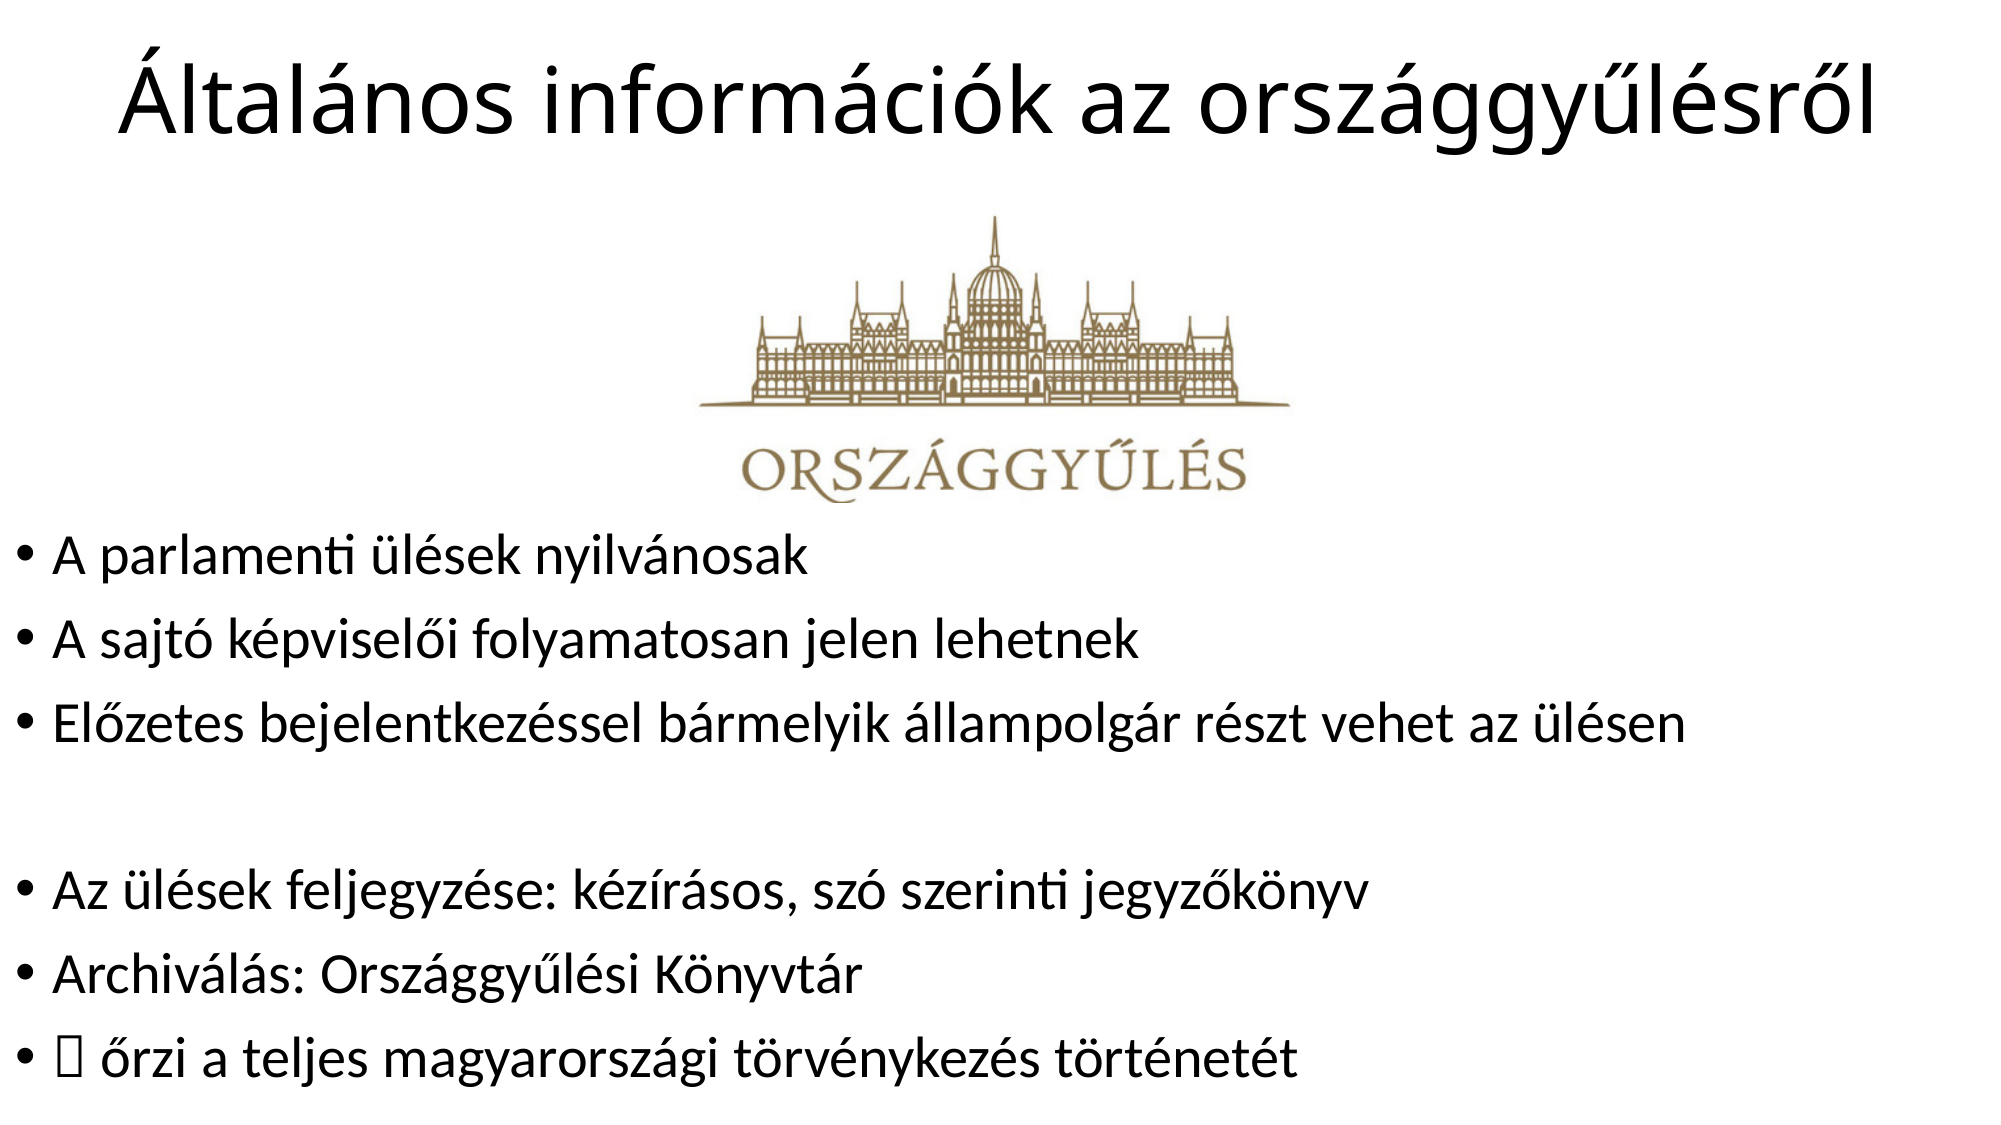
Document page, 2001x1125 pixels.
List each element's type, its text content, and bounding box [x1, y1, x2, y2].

list A parlamenti ülések nyilvánosak A sajtó képviselői folyamatosan jelen lehetnek Előzetes bejelentkezéssel bármelyik állampolgár részt vehet az ülésen Az ülések feljegyzése: kézírásos, szó szerinti jegyzőkönyv Archiválás: Országgyűlési Könyvtár  őrzi a teljes magyarországi törvénykezés történetét [0, 516, 2000, 1125]
picture [527, 157, 1473, 503]
title Általános információk az országgyűlésről [0, 0, 2000, 207]
